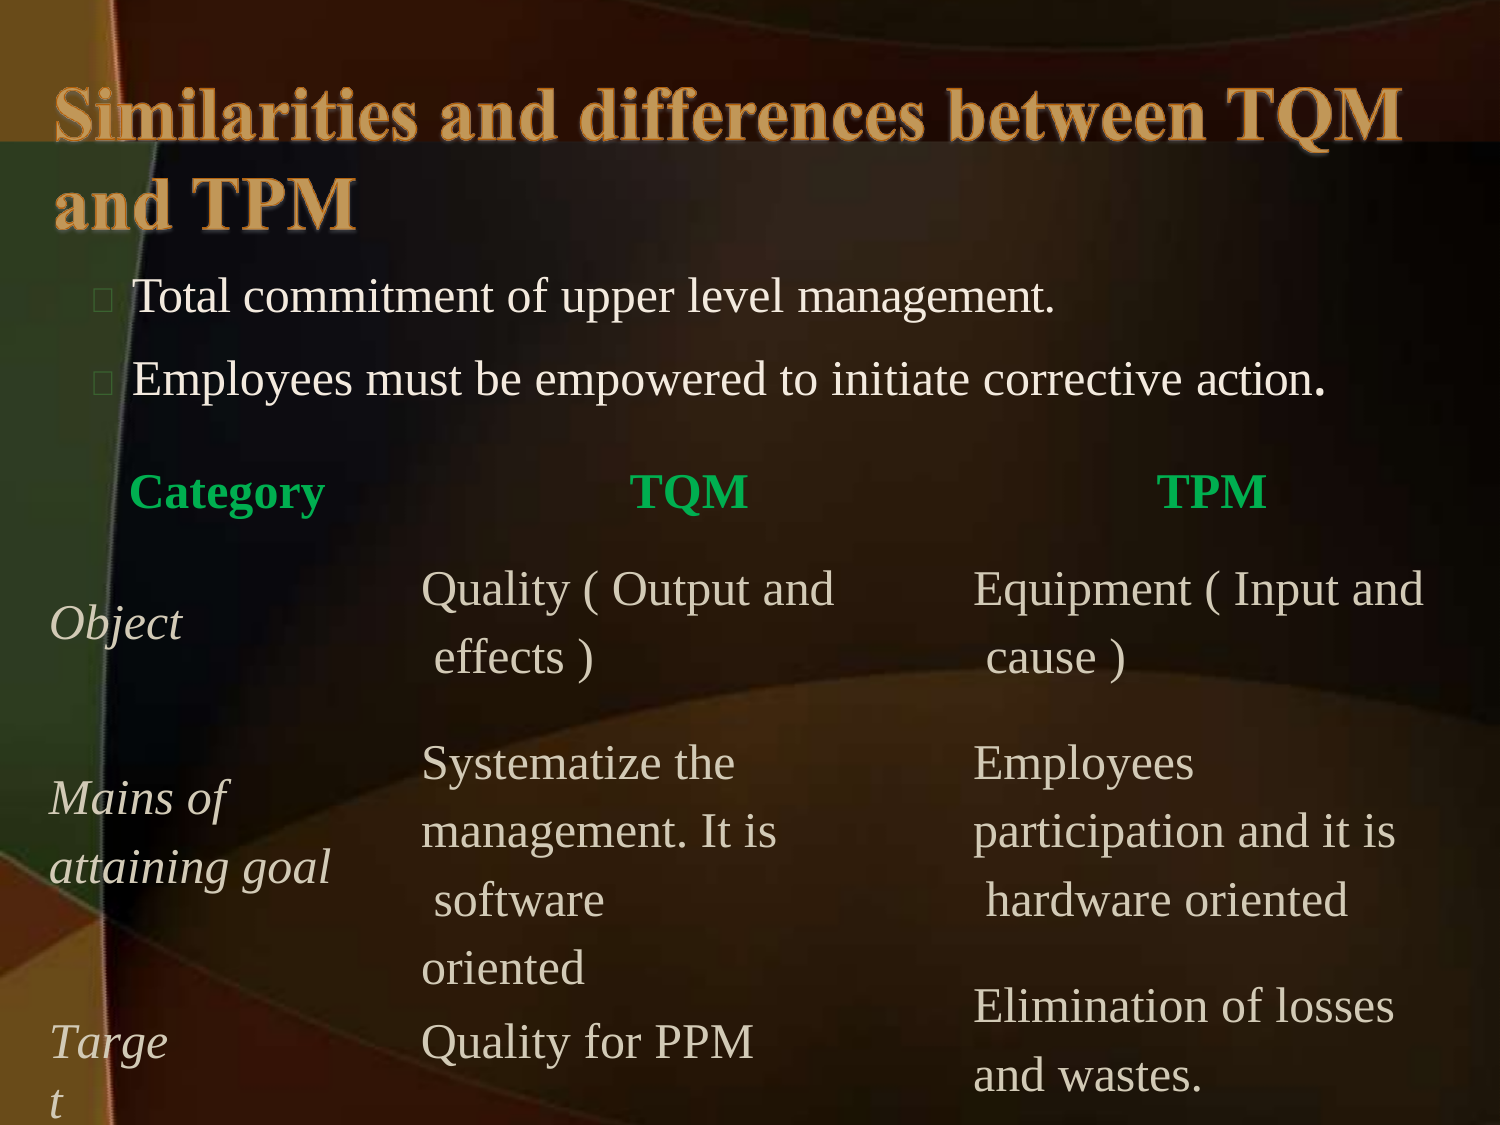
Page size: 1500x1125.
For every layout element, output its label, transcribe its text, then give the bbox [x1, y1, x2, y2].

text_box Category [126, 456, 328, 519]
text_box Systematize the management. It is software oriented [418, 719, 780, 995]
list TPM Equipment ( Input and cause ) Employees participation and it is hardware oriented Elimination of losses and wastes. [971, 456, 1427, 1102]
text_box Target [46, 1006, 179, 1125]
title  Employees must be empowered to initiate corrective action. [87, 334, 1332, 525]
text_box Quality for PPM [418, 1006, 756, 1069]
text_box Mains of attaining goal [46, 753, 333, 894]
text_box  Total commitment of upper level management. [87, 263, 1066, 323]
text_box Object [46, 587, 185, 650]
picture [0, 0, 1500, 1125]
text_box TQM Quality ( Output and effects ) [418, 456, 838, 684]
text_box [2, 41, 1473, 254]
